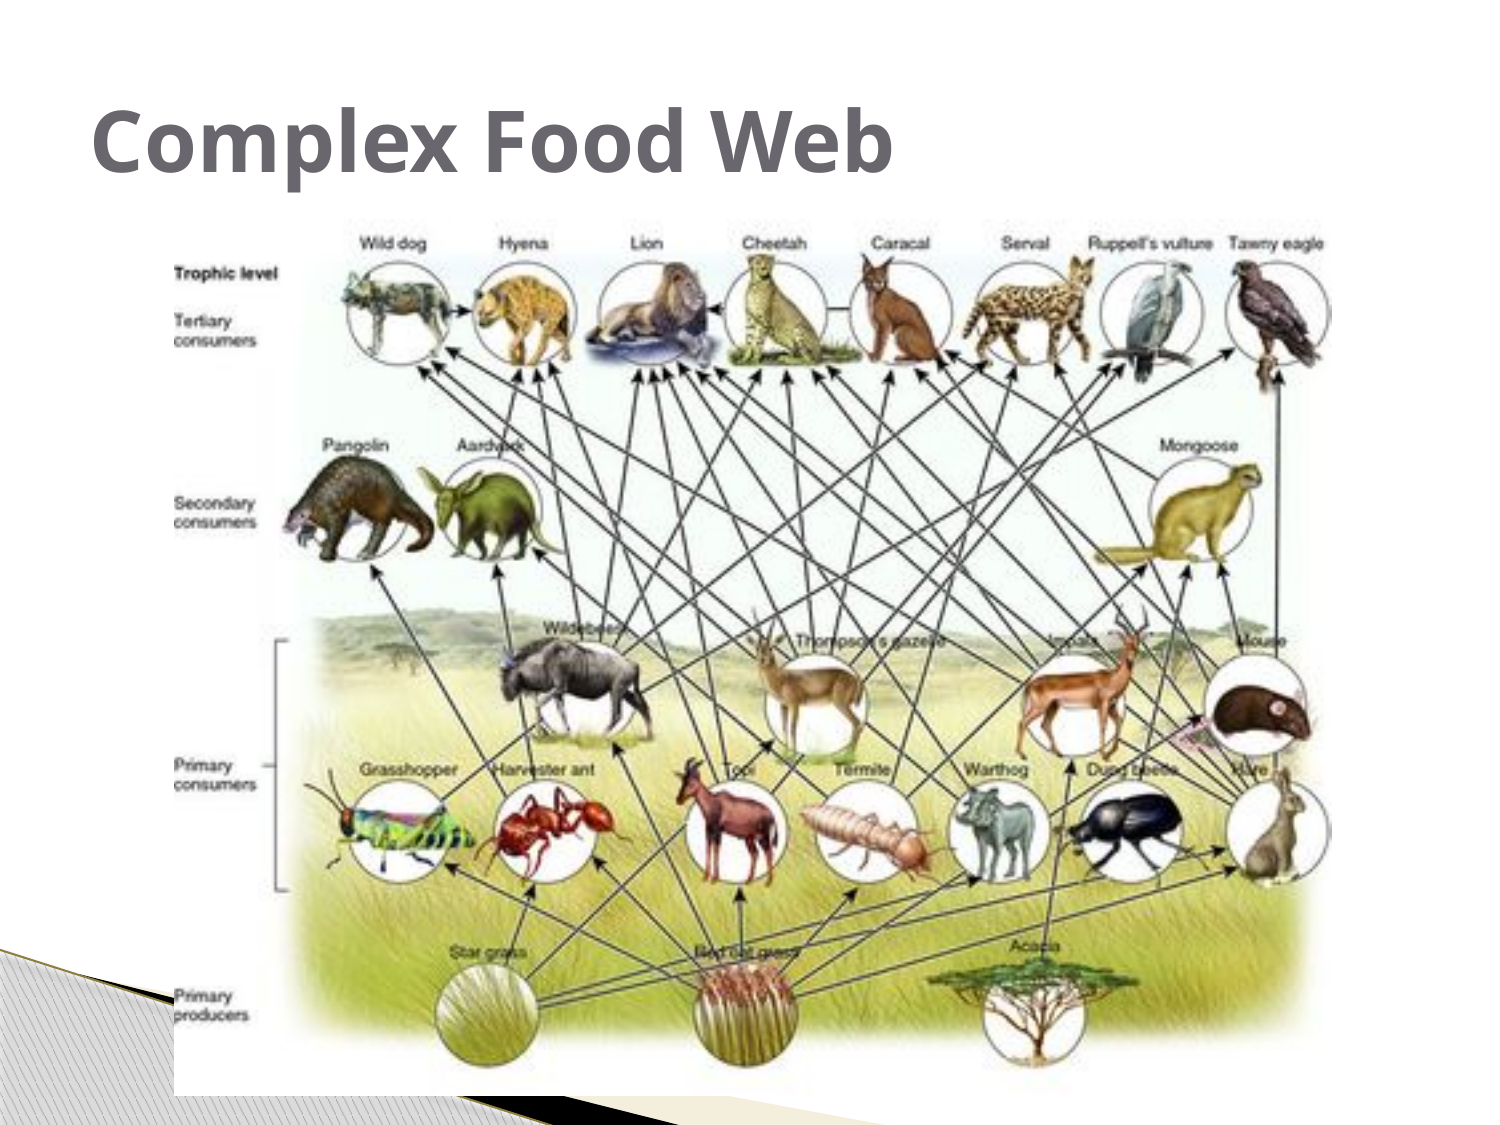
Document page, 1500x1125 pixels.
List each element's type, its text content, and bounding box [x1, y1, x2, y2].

picture [174, 199, 1332, 1097]
title Complex Food Web [75, 45, 1425, 233]
